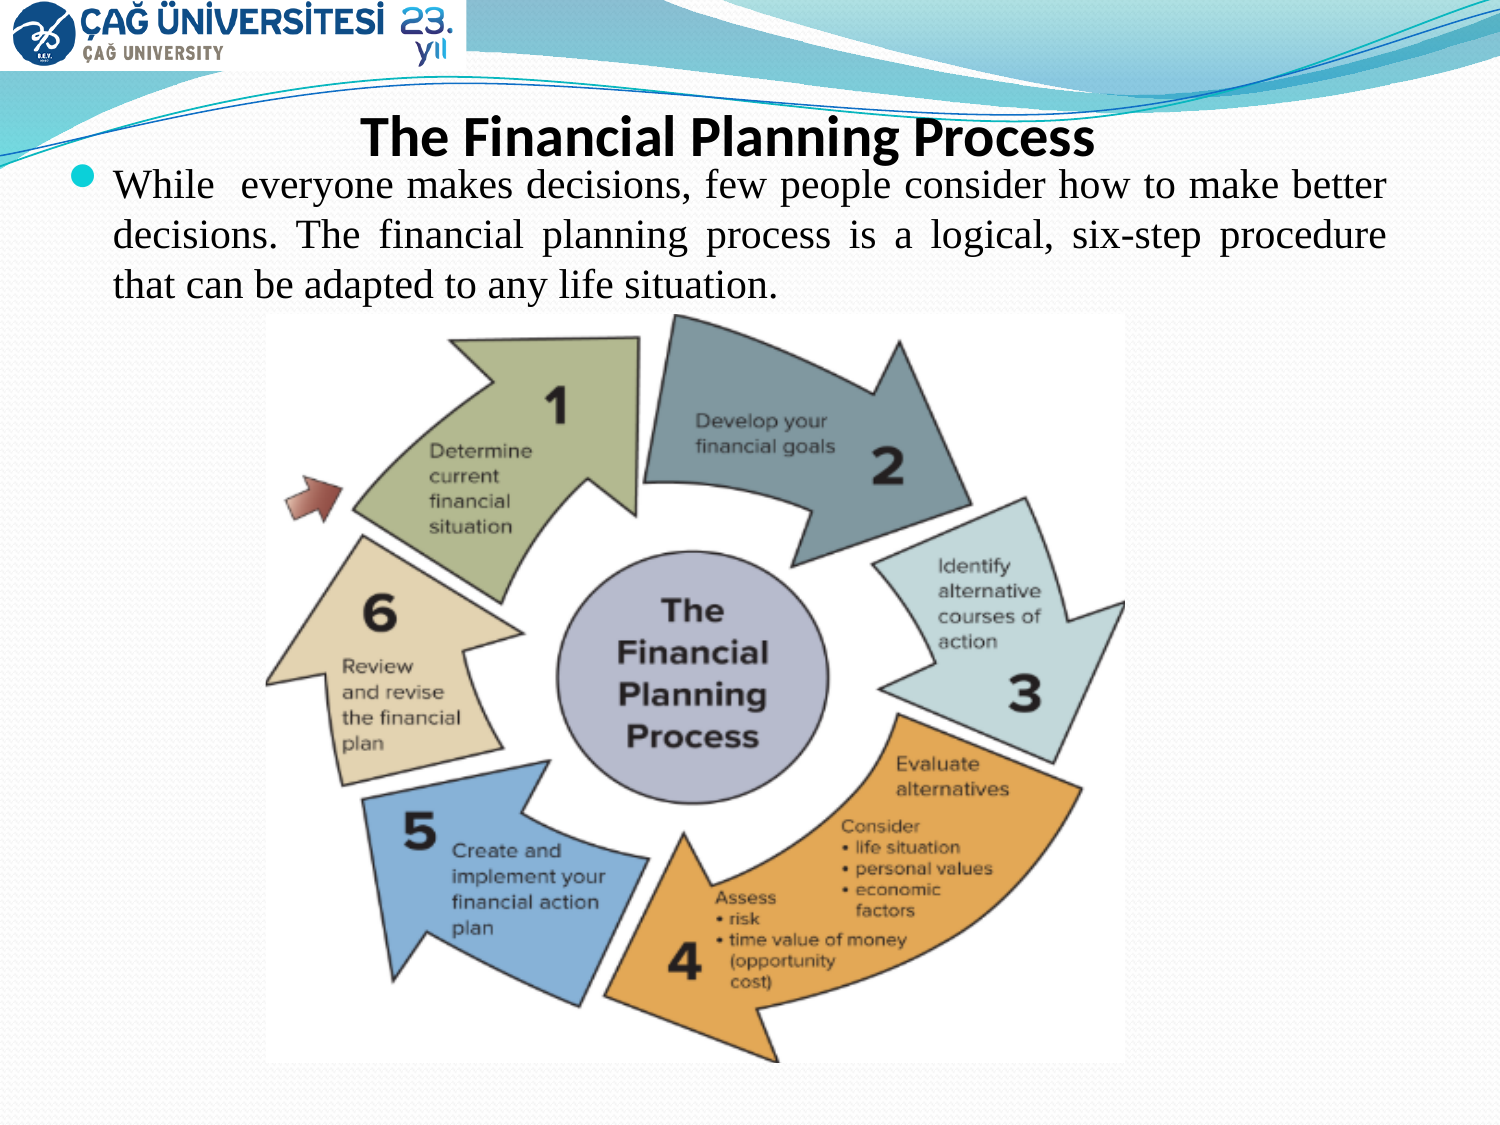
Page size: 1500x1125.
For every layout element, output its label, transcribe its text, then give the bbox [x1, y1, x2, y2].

title The Financial Planning Process [53, 70, 1404, 149]
picture [0, 0, 467, 71]
list While everyone makes decisions, few people consider how to make better decisions. The financial planning process is a logical, six-step procedure that can be adapted to any life situation. [53, 149, 1404, 1041]
picture [265, 314, 1126, 1063]
